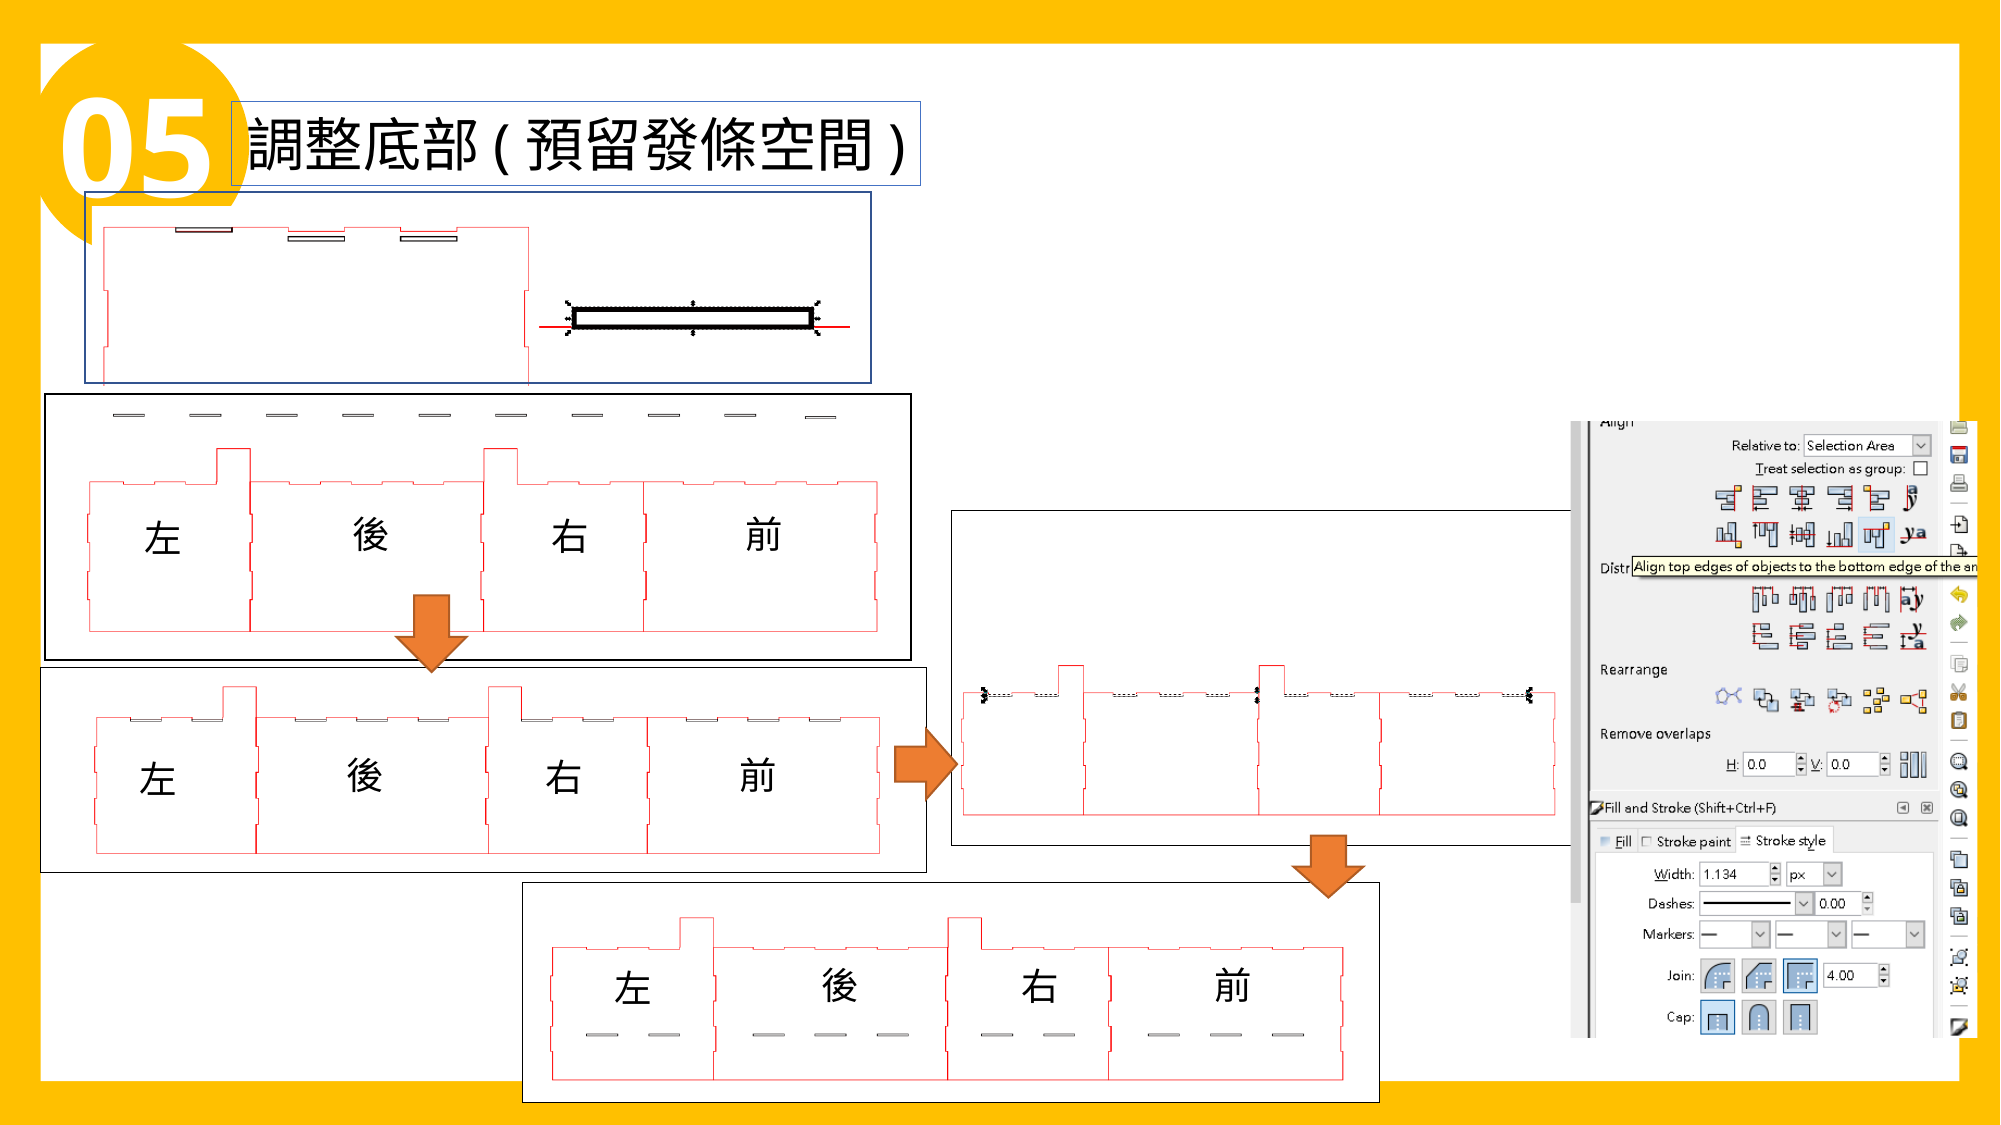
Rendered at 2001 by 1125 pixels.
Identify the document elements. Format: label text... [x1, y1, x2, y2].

text_box [1290, 846, 1367, 882]
text_box [250, 191, 872, 384]
picture [40, 667, 927, 873]
text_box [417, 659, 447, 667]
picture [522, 882, 1380, 1103]
picture [951, 421, 1978, 1038]
text_box [927, 728, 951, 800]
picture [91, 206, 851, 386]
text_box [46, 394, 910, 659]
text_box [84, 256, 91, 384]
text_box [28, 34, 250, 256]
text_box 調整底部(預留發條空間) [250, 101, 921, 186]
